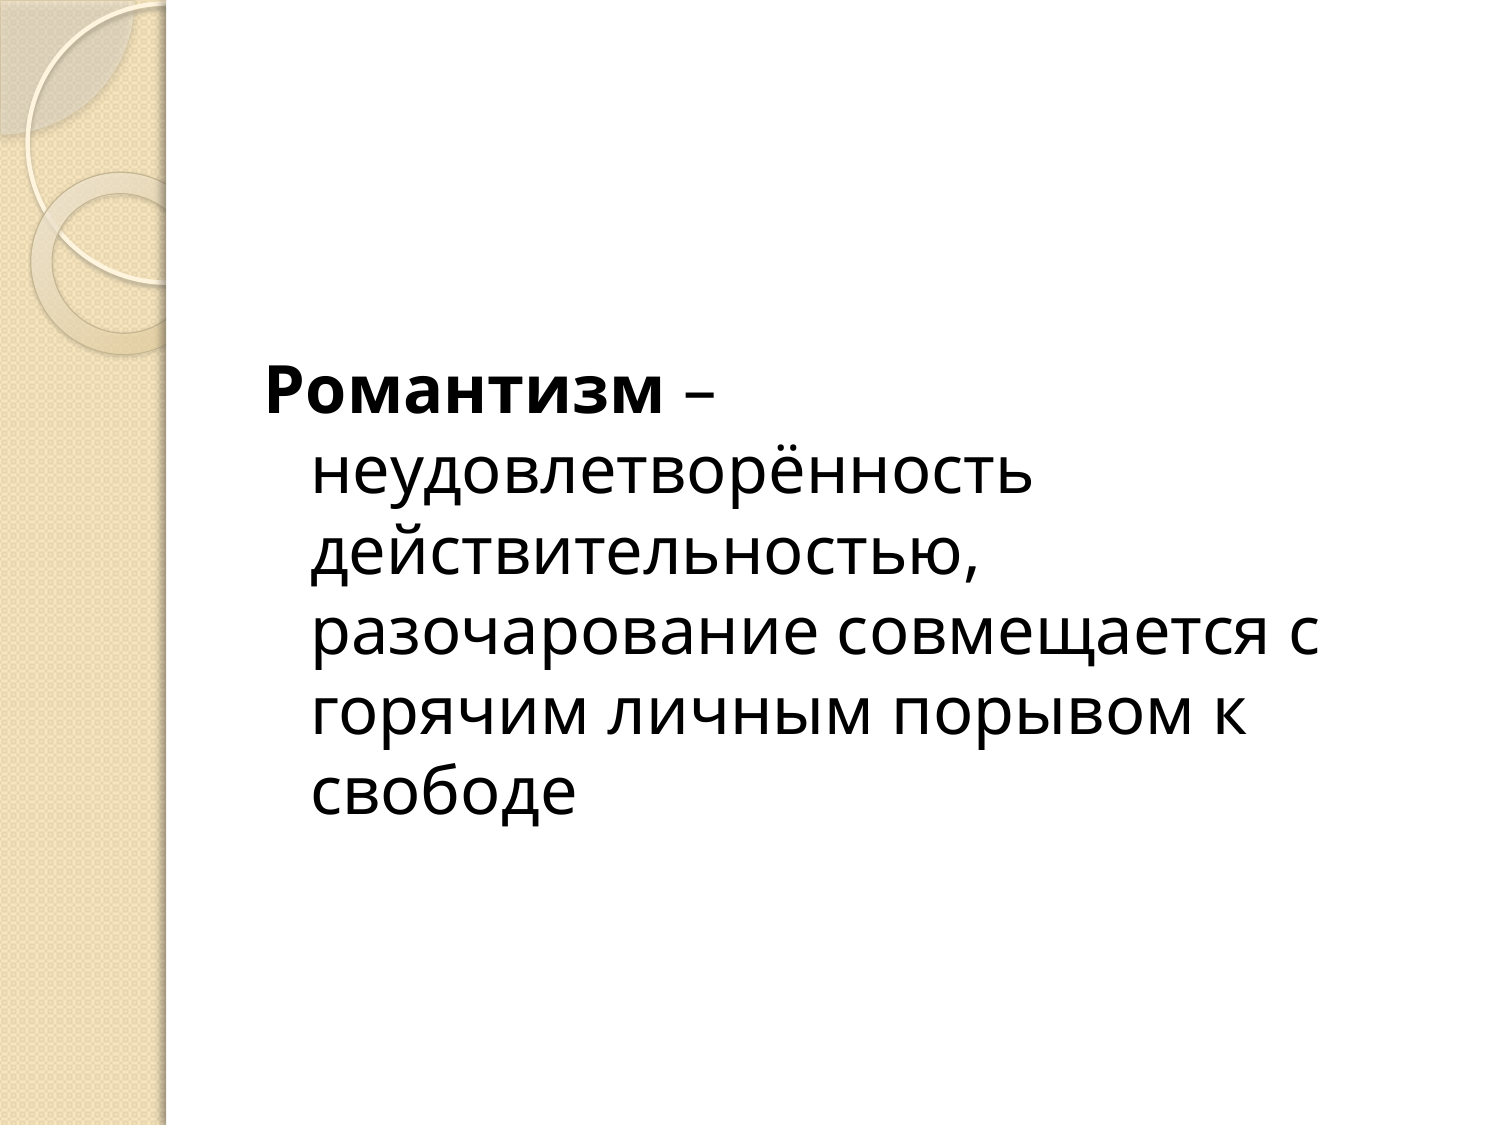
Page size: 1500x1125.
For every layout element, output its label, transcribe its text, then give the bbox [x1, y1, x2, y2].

list Романтизм – неудовлетворённость действительностью, разочарование совмещается с горячим личным порывом к свободе [235, 339, 1466, 1025]
